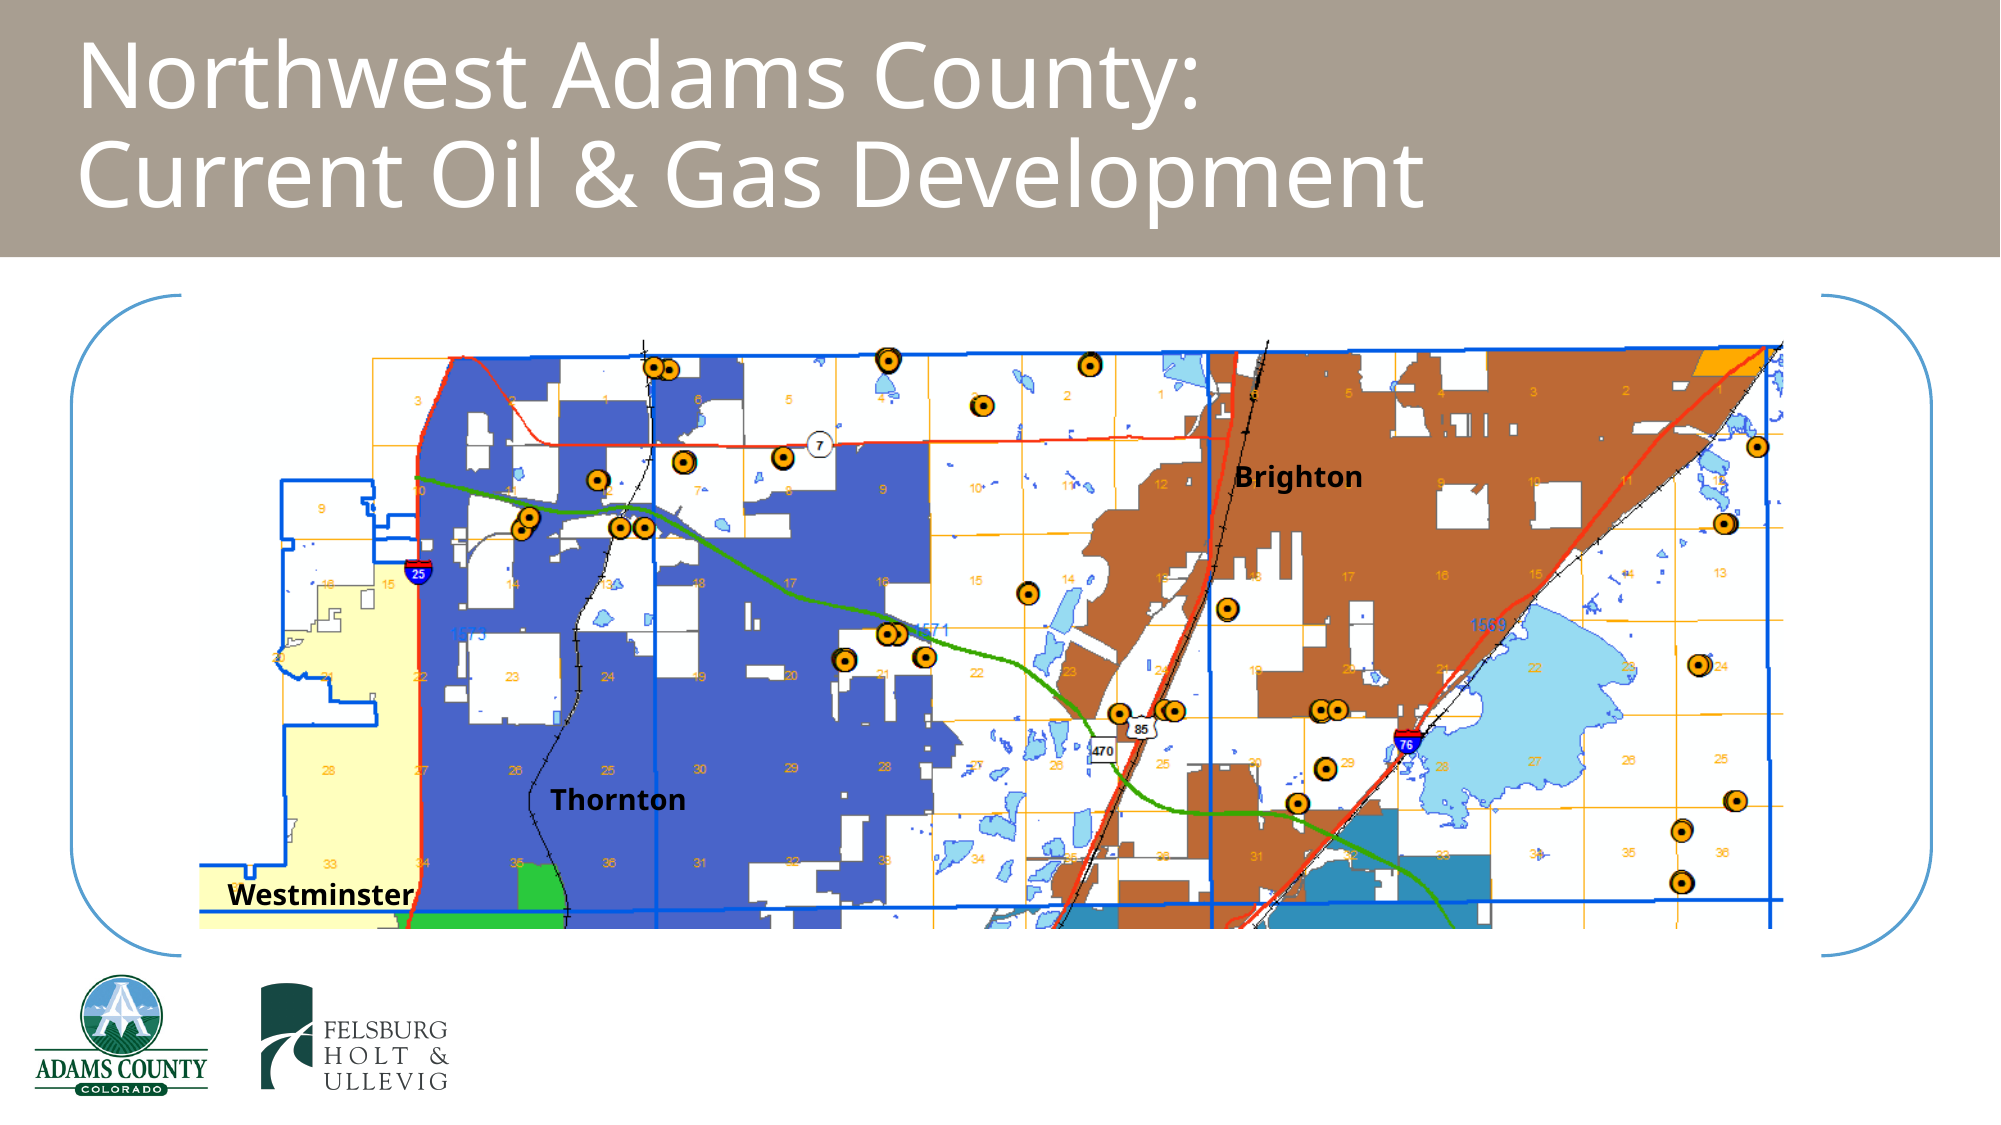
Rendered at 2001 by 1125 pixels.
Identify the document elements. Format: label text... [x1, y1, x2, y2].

picture [33, 973, 209, 1097]
title Northwest Adams County: Current Oil & Gas Development [0, 0, 2000, 258]
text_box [199, 331, 1784, 929]
picture [250, 973, 461, 1097]
